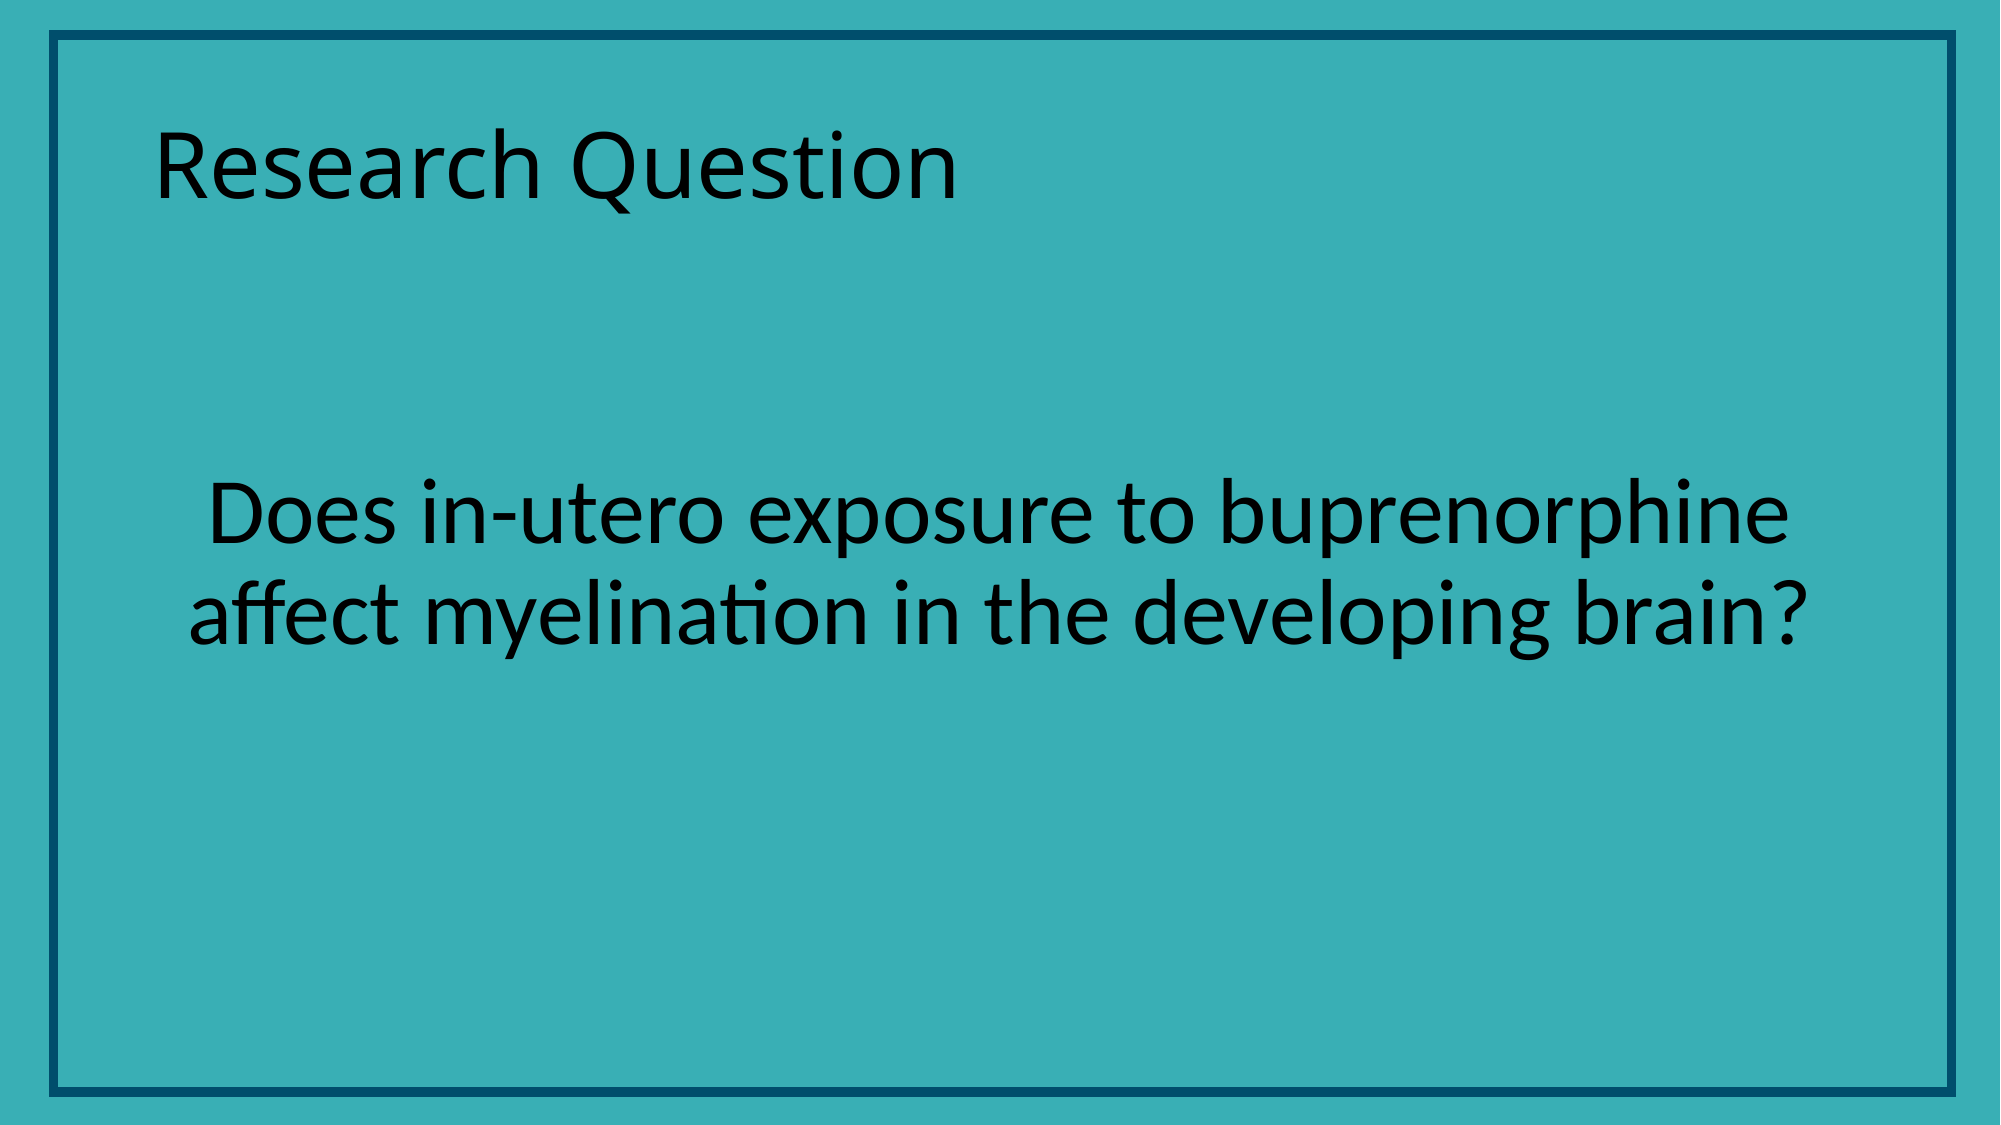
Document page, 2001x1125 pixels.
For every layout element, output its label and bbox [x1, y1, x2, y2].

text_box [53, 34, 1952, 1093]
